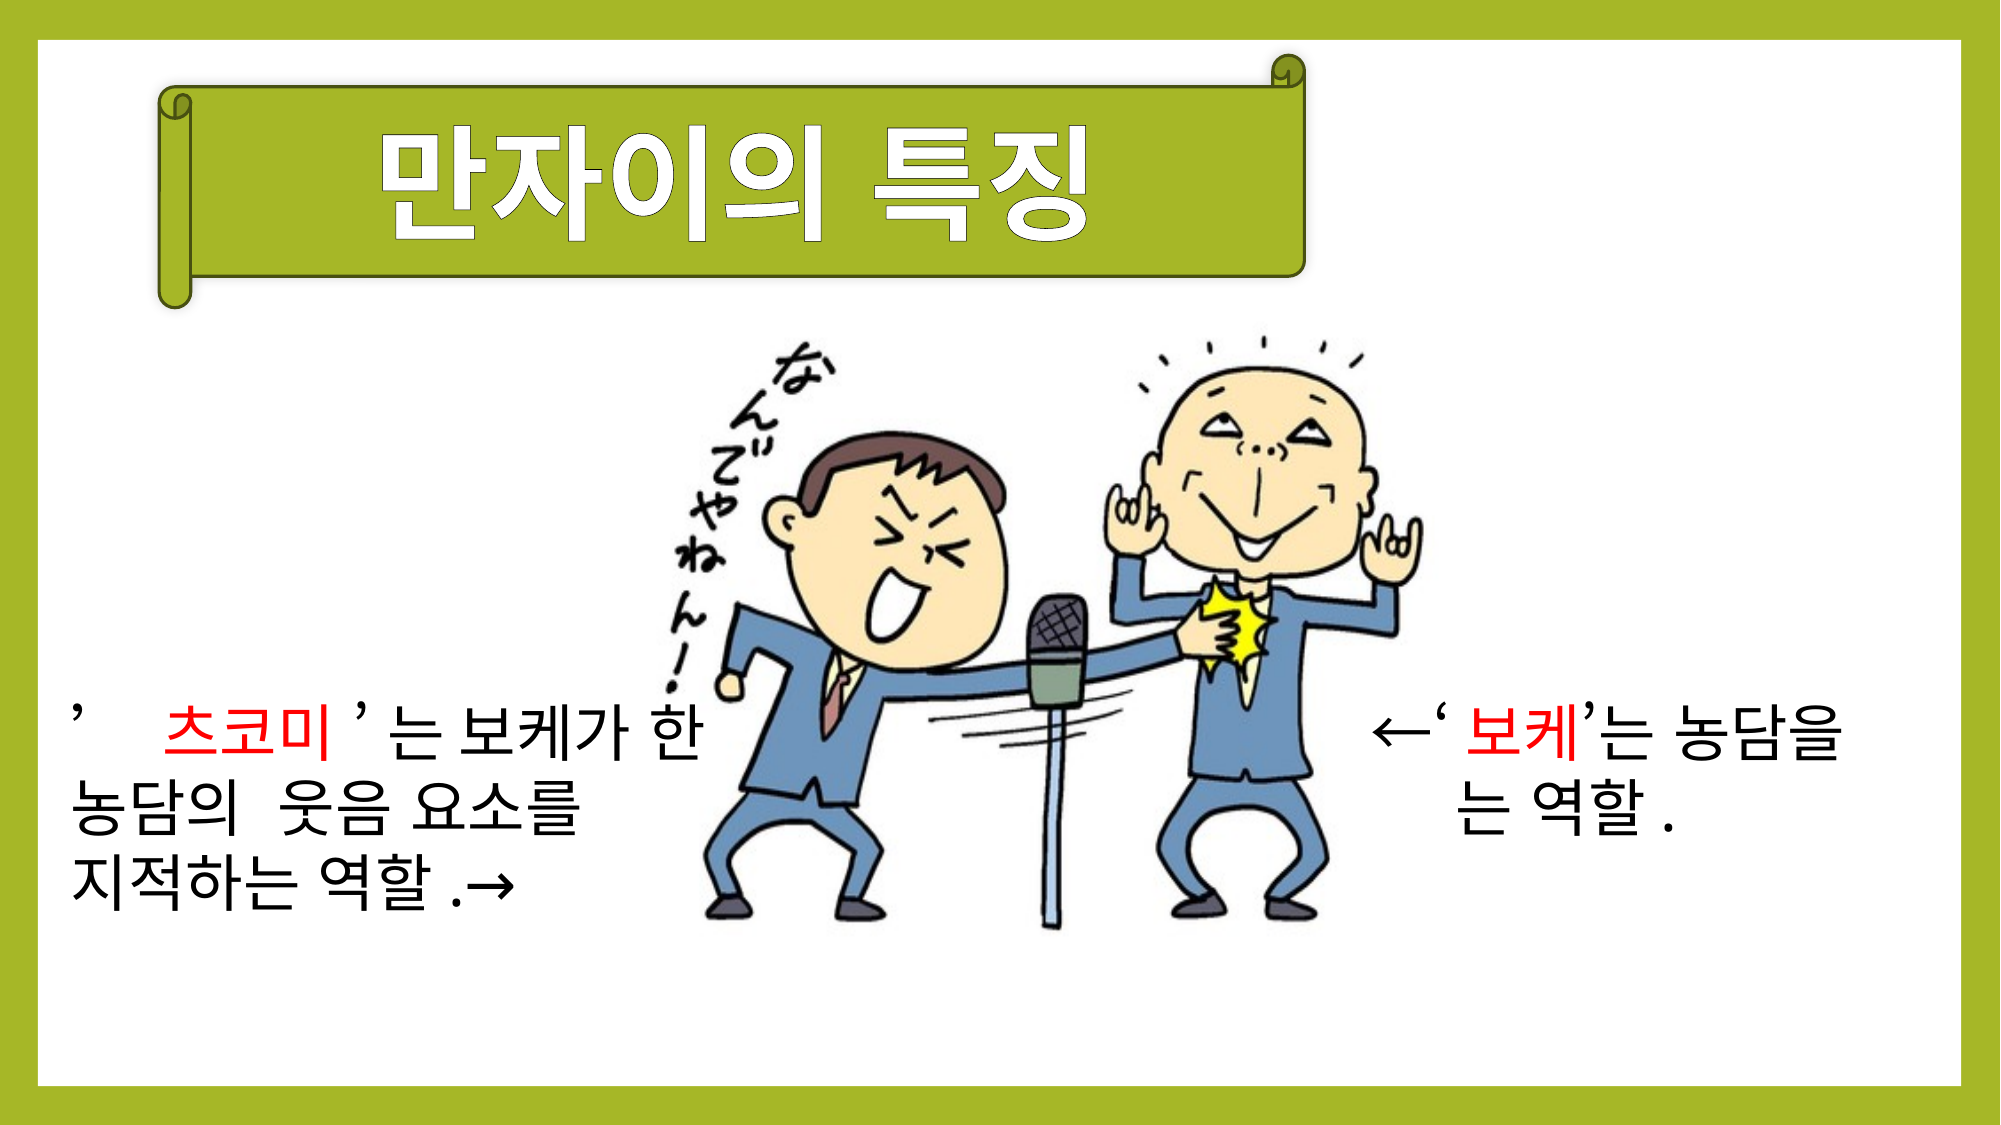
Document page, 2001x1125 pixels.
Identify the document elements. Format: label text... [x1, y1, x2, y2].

text_box [157, 291, 193, 310]
text_box ’ 츠코미 ’ 는 보케가 한 농담의 웃음 요소를 지적하는 역할.→ [55, 686, 637, 927]
picture [643, 289, 1447, 977]
text_box ←‘보케’는 농담을 는 역할. [1454, 686, 2000, 852]
text_box [1230, 53, 1306, 278]
title 만자이의 특징 [29, 72, 1230, 291]
